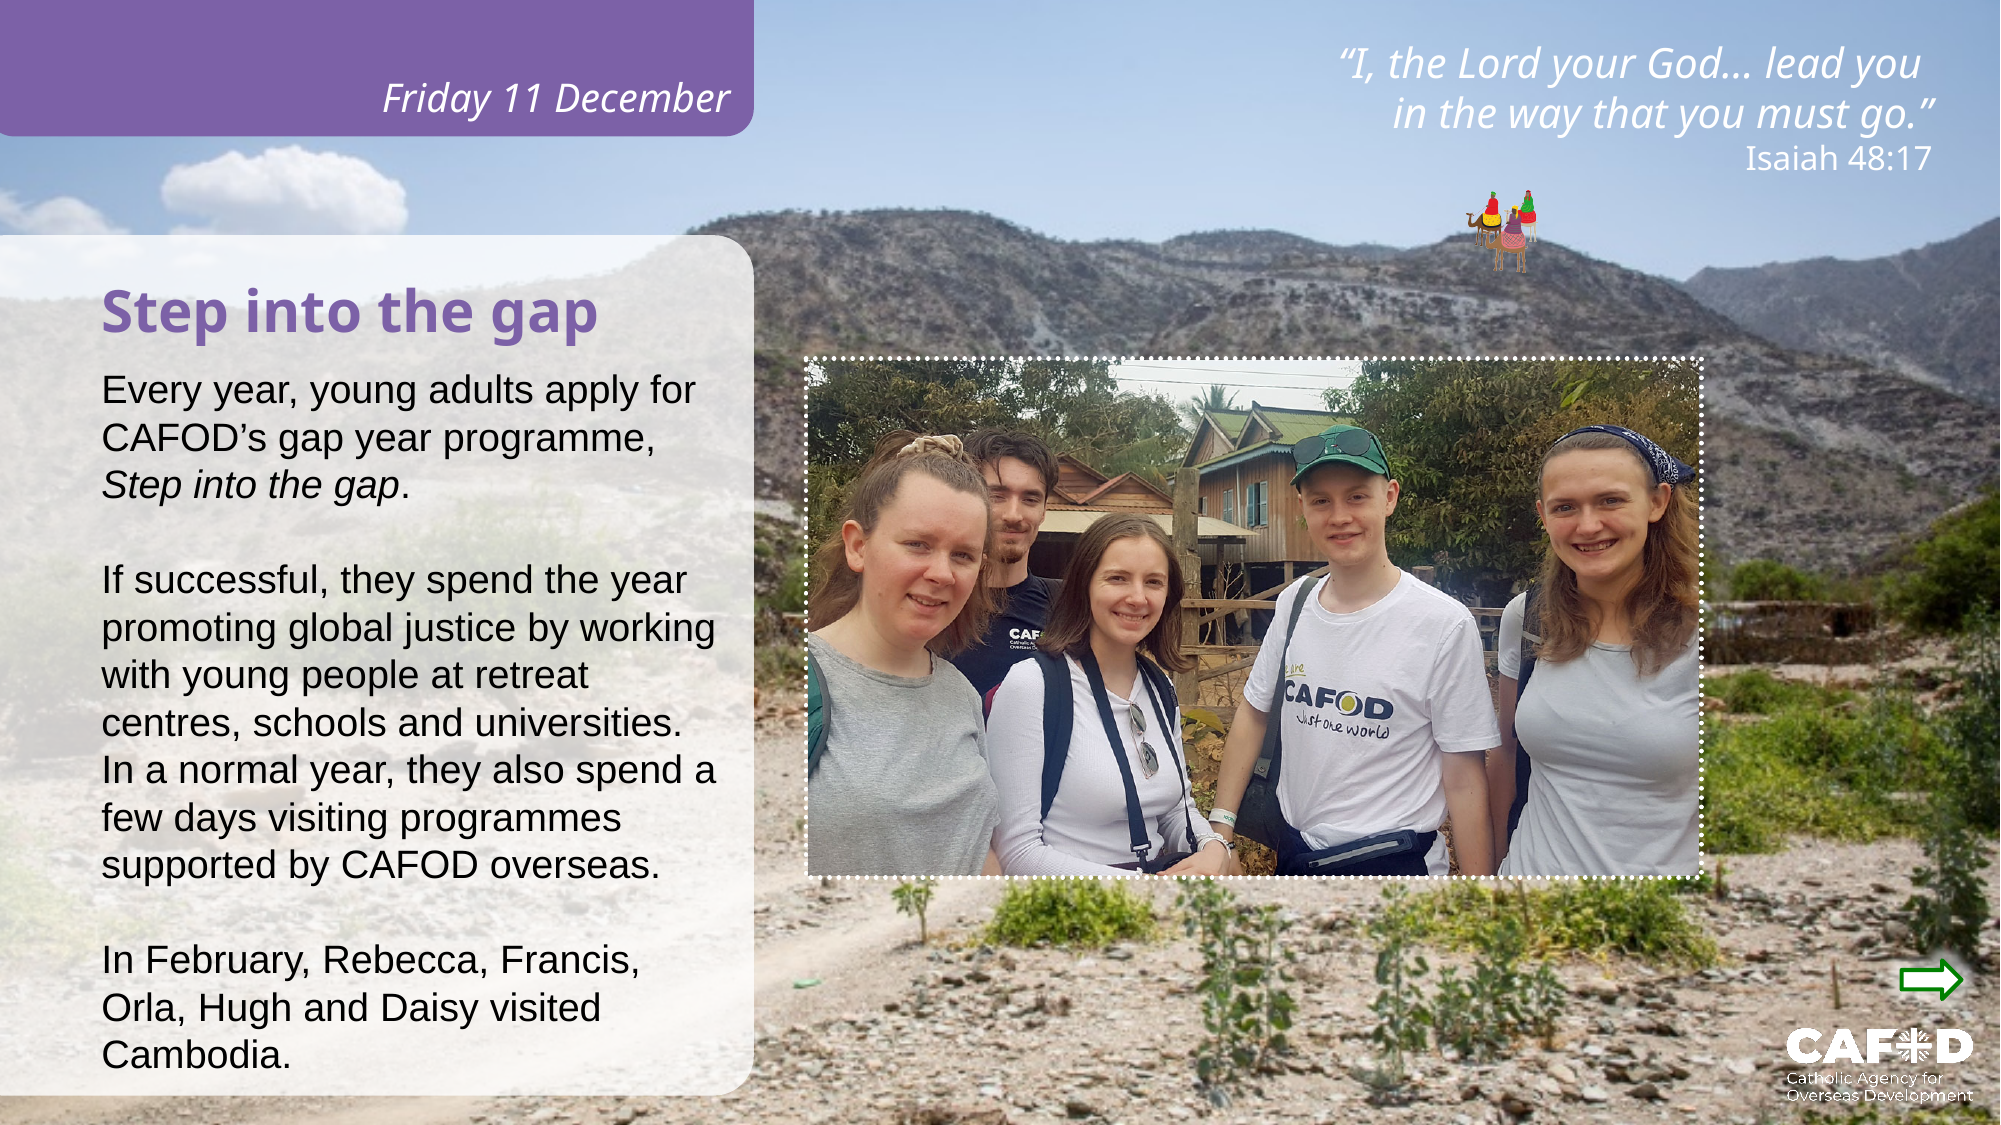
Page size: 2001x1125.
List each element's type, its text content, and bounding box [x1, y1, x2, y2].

text_box [1899, 958, 1964, 1001]
text_box “I, the Lord your God… lead you in the way that you must go.” Isaiah 48:17 [964, 29, 1948, 185]
picture [0, 0, 2000, 1125]
text_box Step into the gap Every year, young adults apply for CAFOD’s gap year programme, Step into the gap. If successful, they spend the year promoting global justice by working with young people at retreat centres, schools and universities. In a normal year, they also spend a few days visiting programmes supported by CAFOD overseas. In February, Rebecca, Francis, Orla, Hugh and Daisy visited Cambodia. [0, 235, 754, 1096]
text_box Friday 11 December [0, 0, 754, 137]
